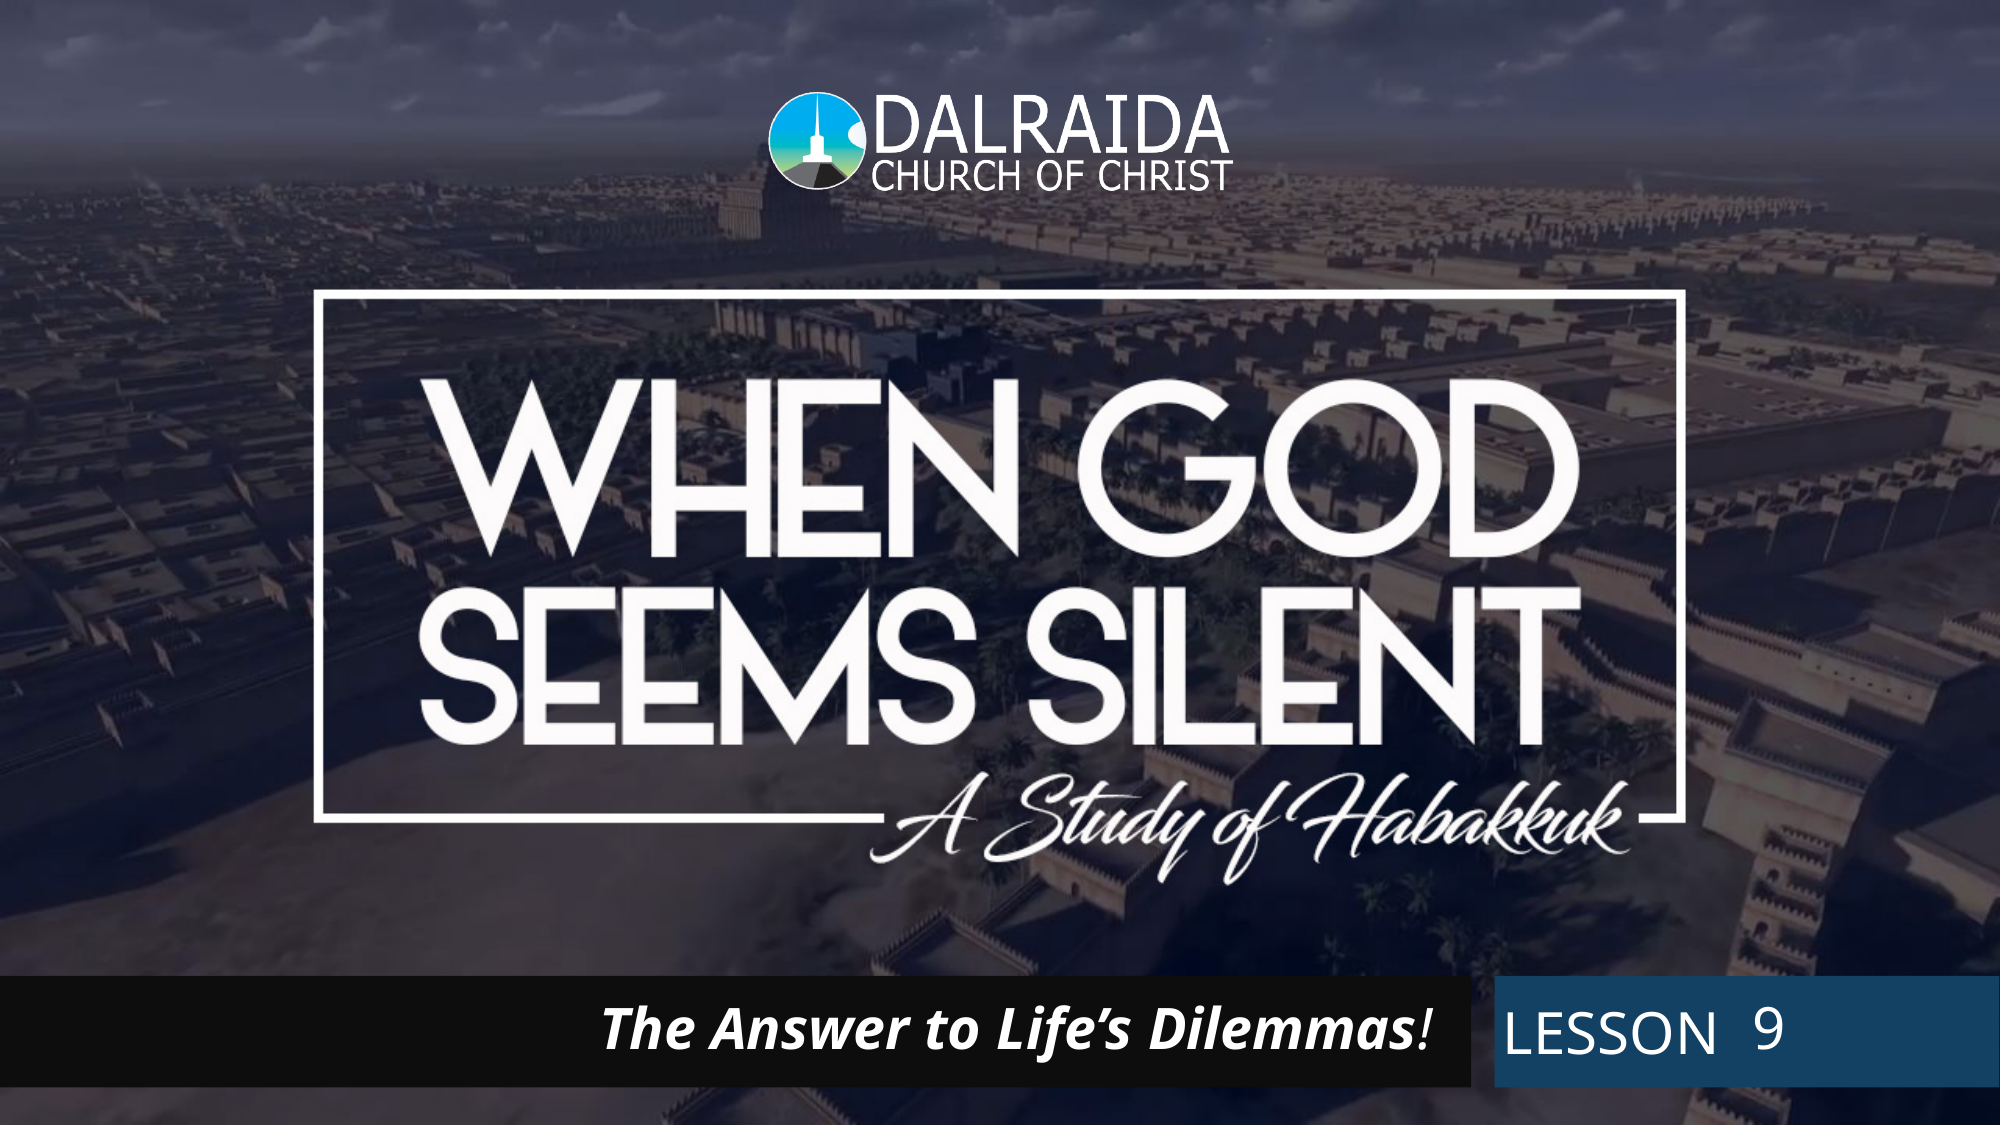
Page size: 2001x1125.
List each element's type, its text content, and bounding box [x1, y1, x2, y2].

list 9 [1737, 990, 1867, 1072]
picture [0, 0, 2000, 1125]
title The Answer to Life’s Dilemmas! [111, 992, 1448, 1070]
